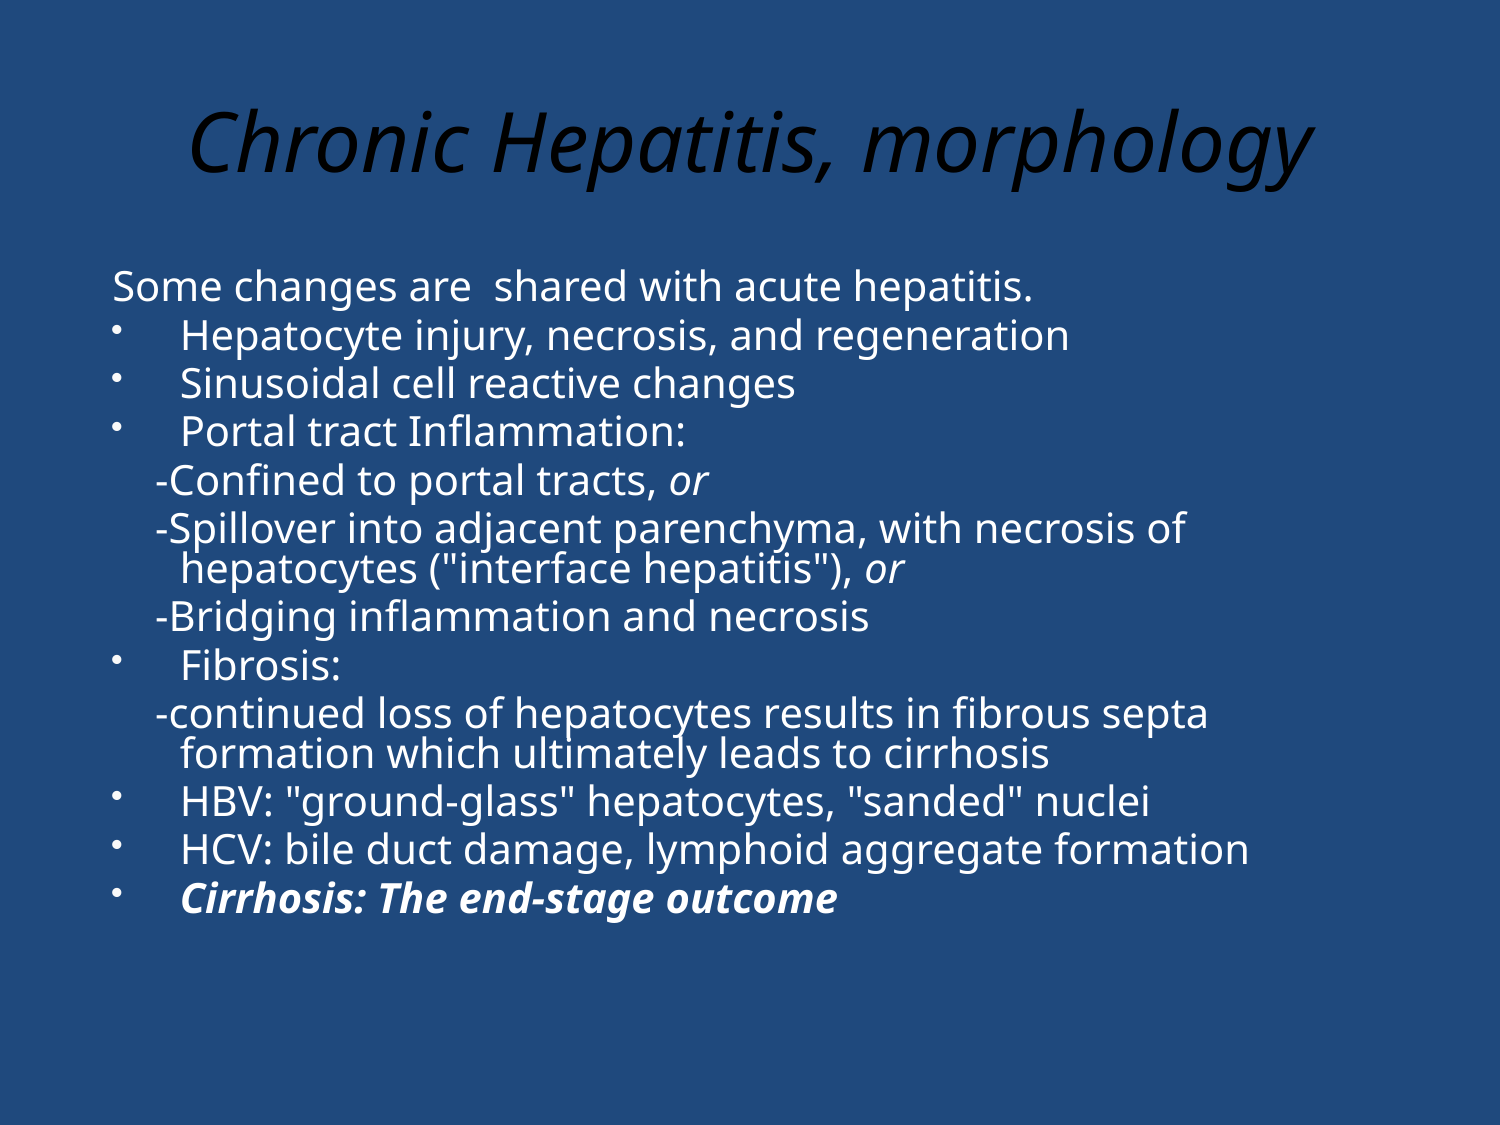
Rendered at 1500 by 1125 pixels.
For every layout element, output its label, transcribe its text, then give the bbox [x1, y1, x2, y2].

list Some changes are shared with acute hepatitis. Hepatocyte injury, necrosis, and regeneration Sinusoidal cell reactive changes Portal tract Inflammation: -Confined to portal tracts, or -Spillover into adjacent parenchyma, with necrosis of hepatocytes ("interface hepatitis"), or -Bridging inflammation and necrosis Fibrosis: -continued loss of hepatocytes results in fibrous septa formation which ultimately leads to cirrhosis HBV: "ground-glass" hepatocytes, "sanded" nuclei HCV: bile duct damage, lymphoid aggregate formation Cirrhosis: The end-stage outcome [75, 262, 1425, 1035]
title Chronic Hepatitis, morphology [75, 45, 1425, 233]
